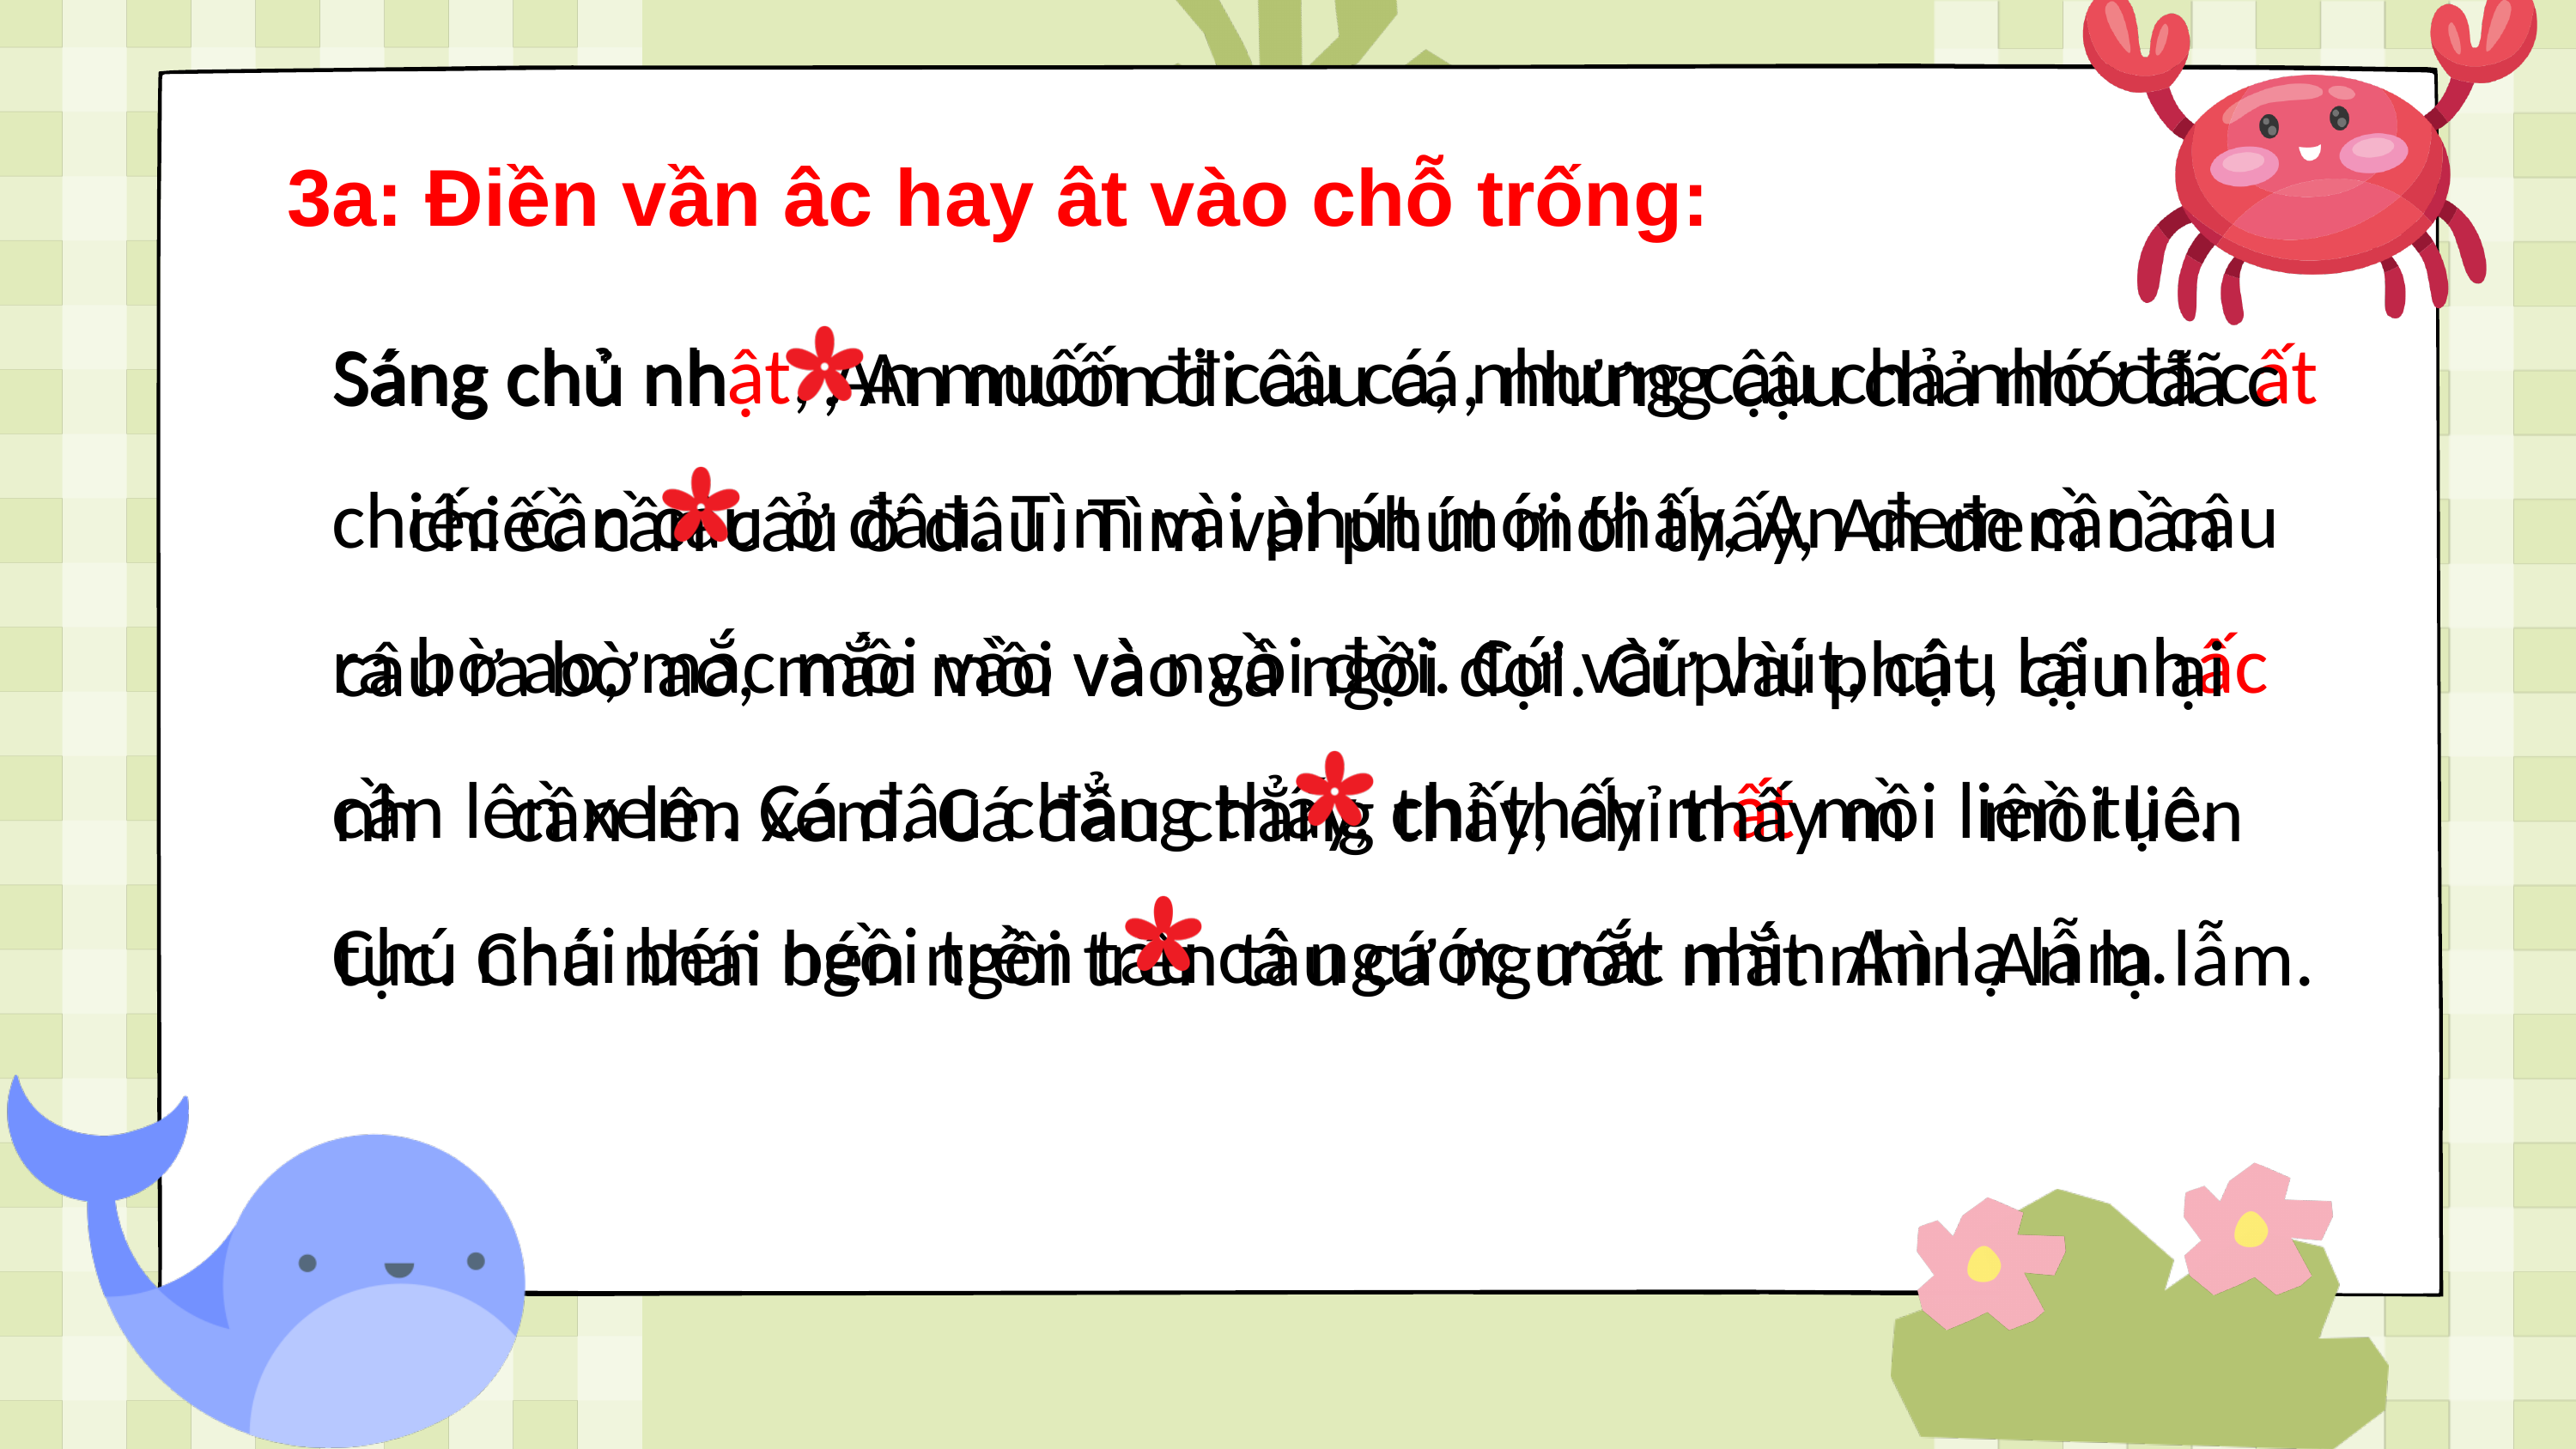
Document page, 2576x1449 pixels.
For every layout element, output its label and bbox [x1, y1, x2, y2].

picture [0, 0, 643, 1449]
picture [1124, 895, 1203, 973]
picture [1889, 0, 2576, 1449]
picture [786, 325, 864, 403]
picture [1296, 749, 1375, 828]
text_box [156, 64, 2444, 1298]
picture [1116, 0, 1462, 64]
picture [662, 466, 740, 544]
